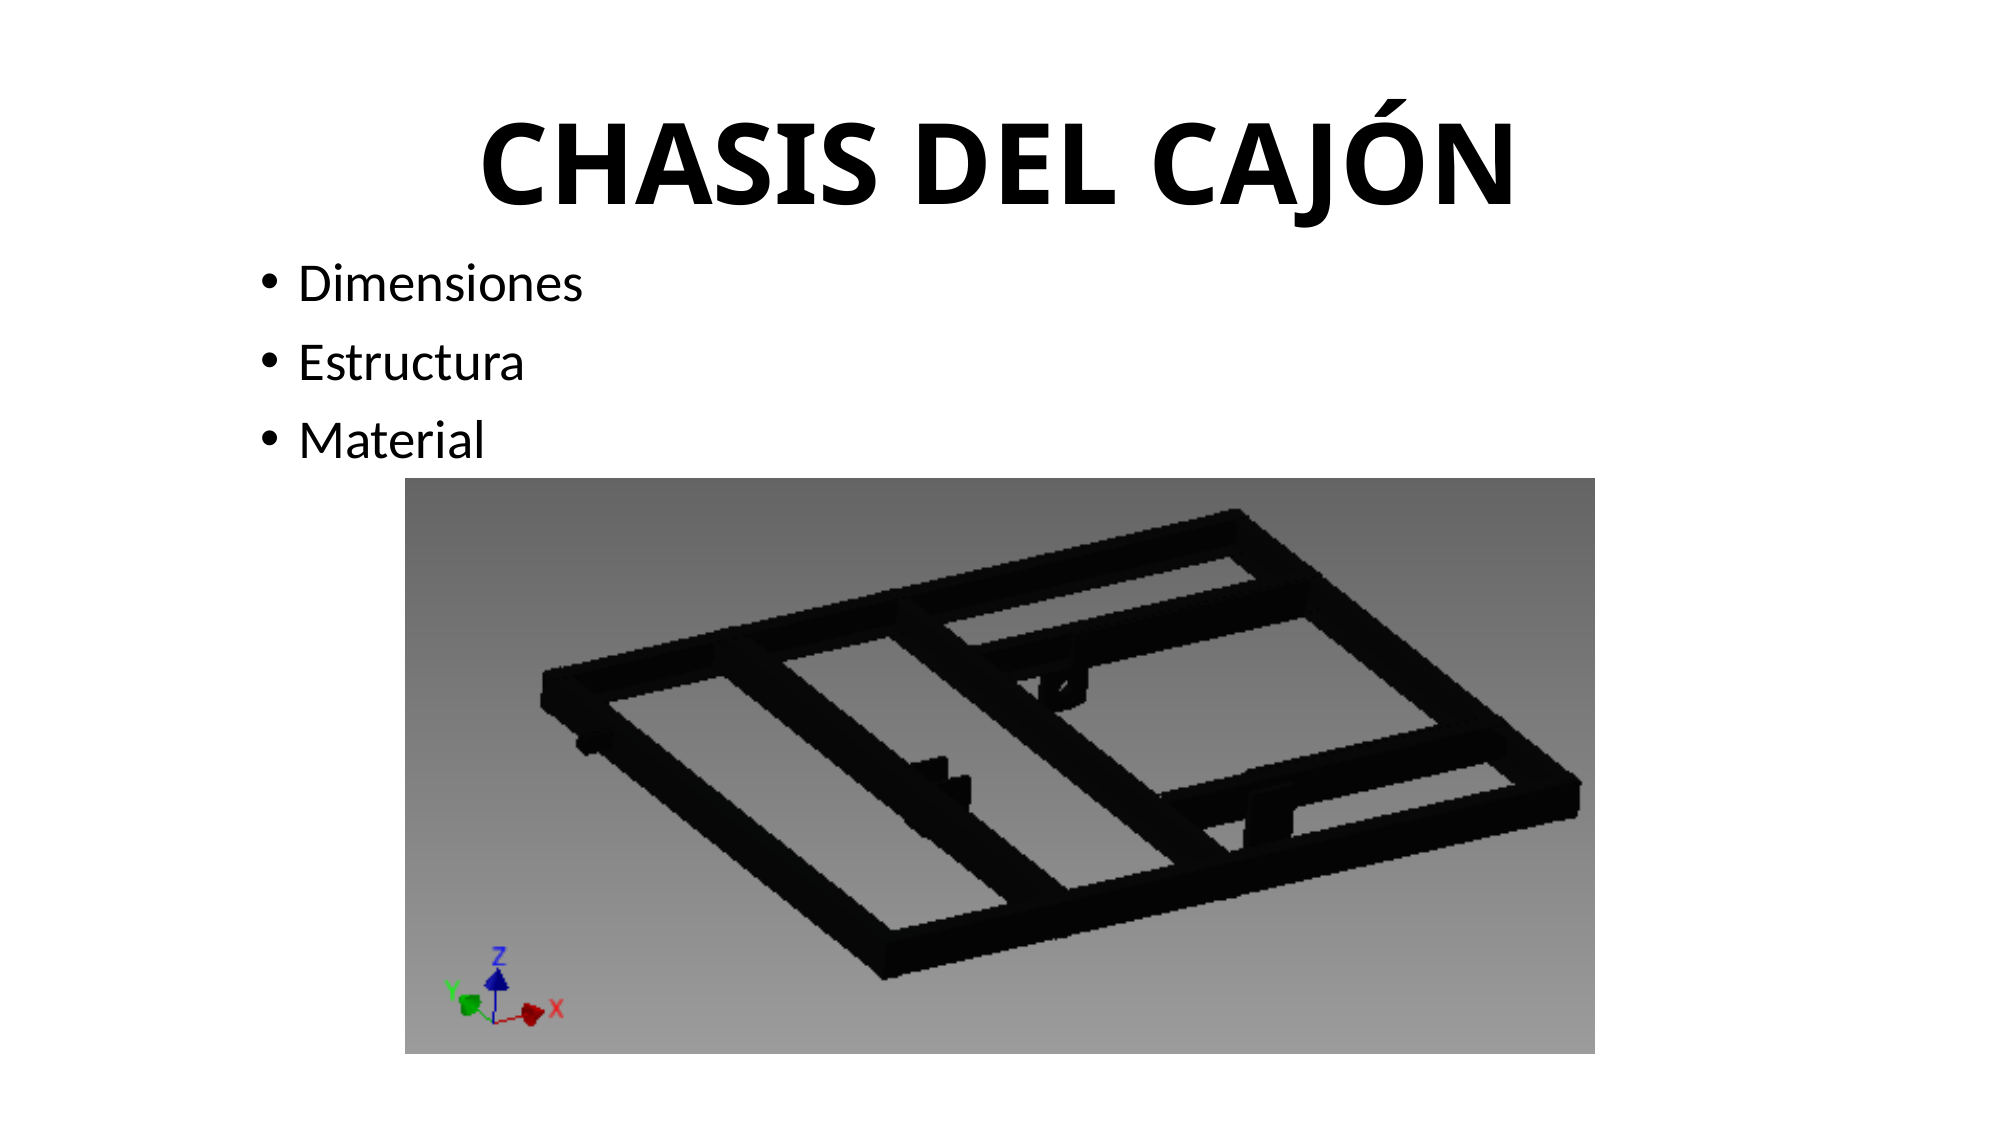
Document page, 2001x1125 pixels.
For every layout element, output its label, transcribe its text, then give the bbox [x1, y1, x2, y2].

picture [405, 478, 1595, 1054]
list Dimensiones Estructura Material [245, 247, 1971, 479]
title CHASIS DEL CAJÓN [137, 59, 1863, 278]
